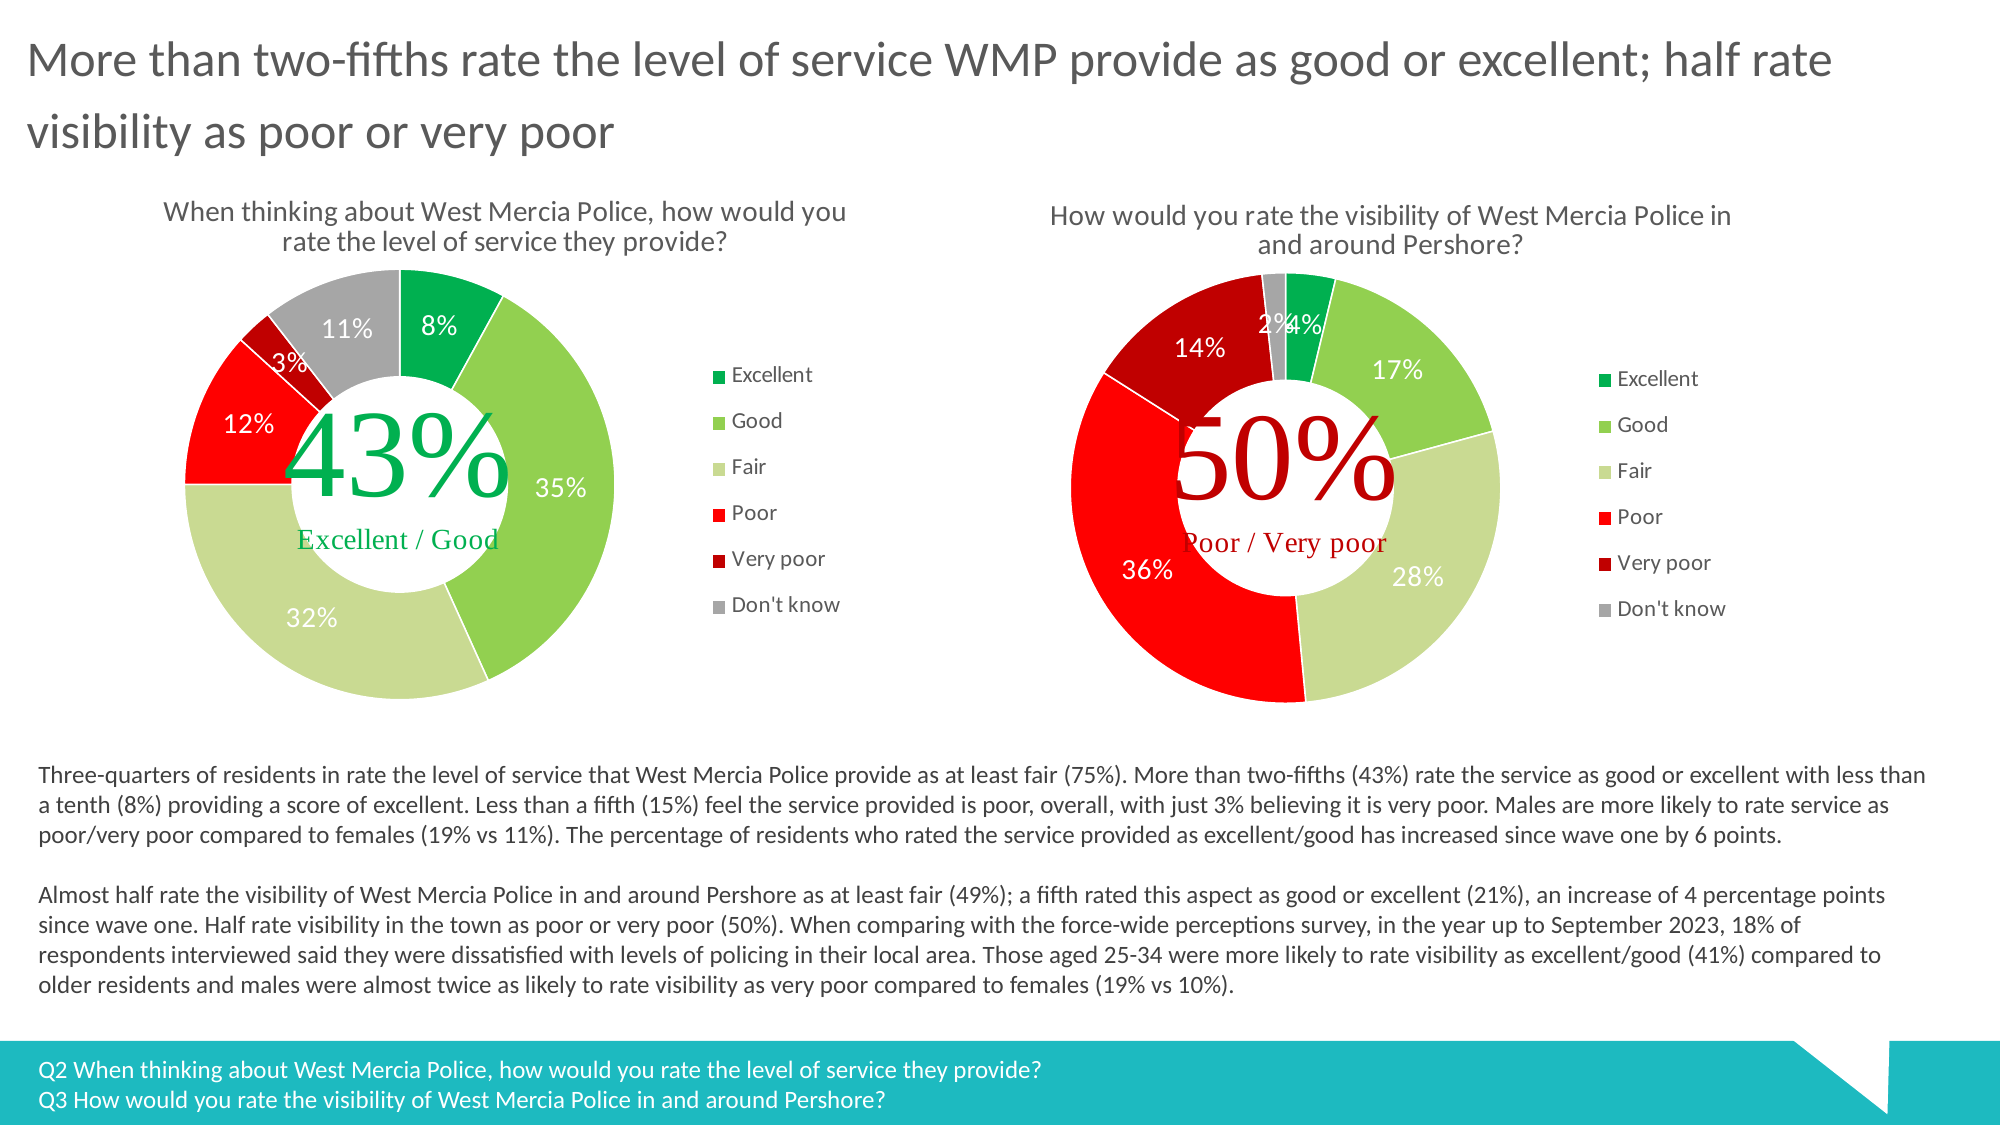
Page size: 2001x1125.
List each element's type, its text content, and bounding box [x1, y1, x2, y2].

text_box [0, 1009, 2000, 1125]
text_box Three-quarters of residents in rate the level of service that West Mercia Police provide as at least fair (75%). More than two-fifths (43%) rate the service as good or excellent with less than a tenth (8%) providing a score of excellent. Less than a fifth (15%) feel the service provided is poor, overall, with just 3% believing it is very poor. Males are more likely to rate service as poor/very poor compared to females (19% vs 11%). The percentage of residents who rated the service provided as excellent/good has increased since wave one by 6 points. Almost half rate the visibility of West Mercia Police in and around Pershore as at least fair (49%); a fifth rated this aspect as good or excellent (21%), an increase of 4 percentage points since wave one. Half rate visibility in the town as poor or very poor (50%). When comparing with the force-wide perceptions survey, in the year up to September 2023, 18% of respondents interviewed said they were dissatisfied with levels of policing in their local area. Those aged 25-34 were more likely to rate visibility as excellent/good (41%) compared to older residents and males were almost twice as likely to rate visibility as very poor compared to females (19% vs 10%). [23, 751, 1949, 1006]
chart [62, 171, 1835, 725]
text_box More than two-fifths rate the level of service WMP provide as good or excellent; half rate visibility as poor or very poor [11, 20, 1961, 153]
